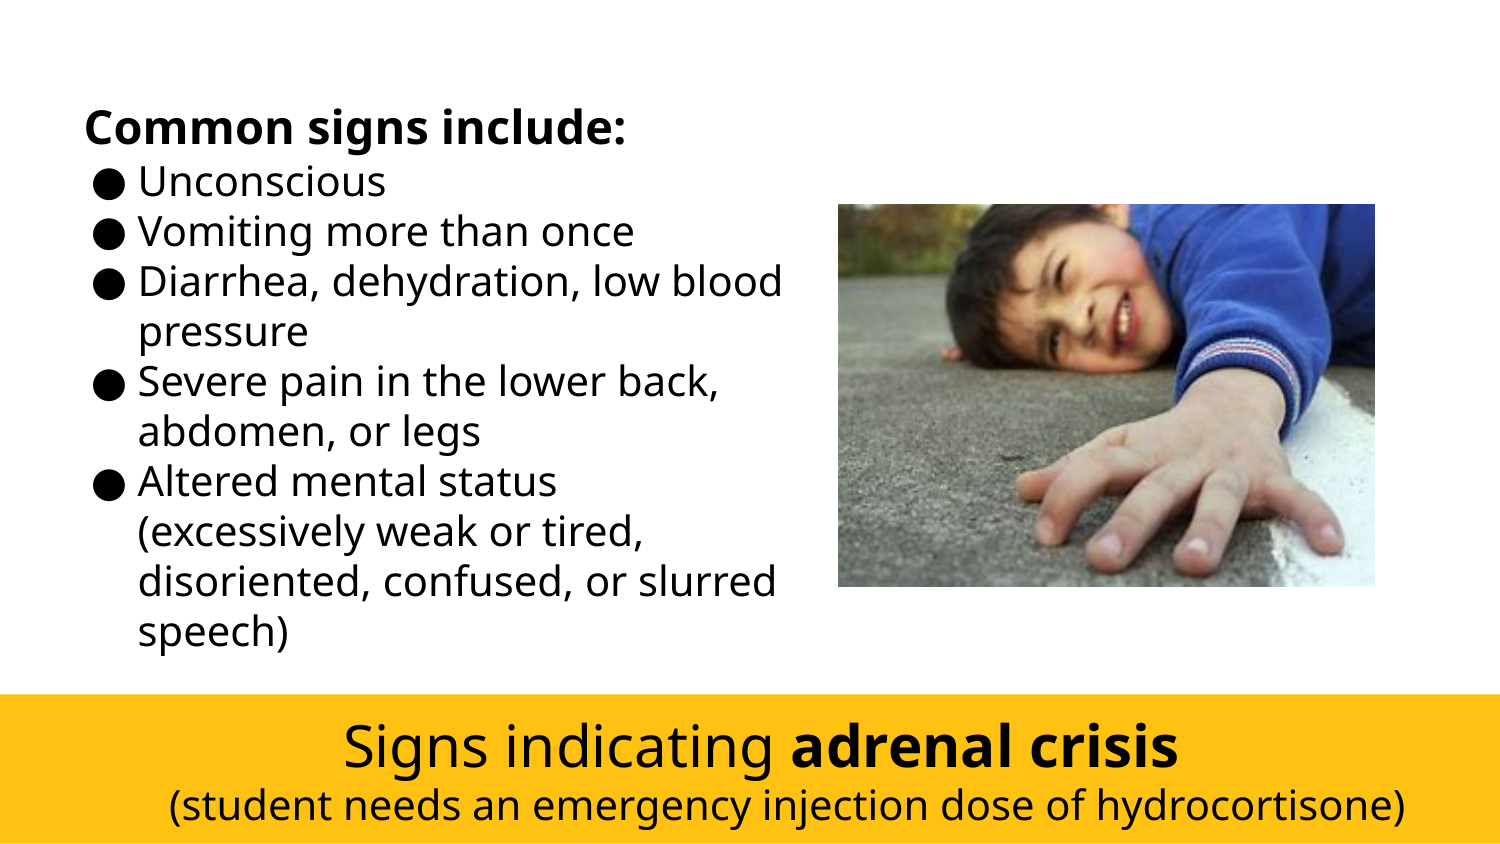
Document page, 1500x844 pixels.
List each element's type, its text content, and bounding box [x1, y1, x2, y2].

text_box Common signs include: Unconscious Vomiting more than once Diarrhea, dehydration, low blood pressure Severe pain in the lower back, abdomen, or legs Altered mental status (excessively weak or tired, disoriented, confused, or slurred speech) [72, 92, 804, 699]
picture [838, 203, 1375, 587]
list Signs indicating adrenal crisis (student needs an emergency injection dose of hydrocortisone) [0, 720, 1500, 819]
